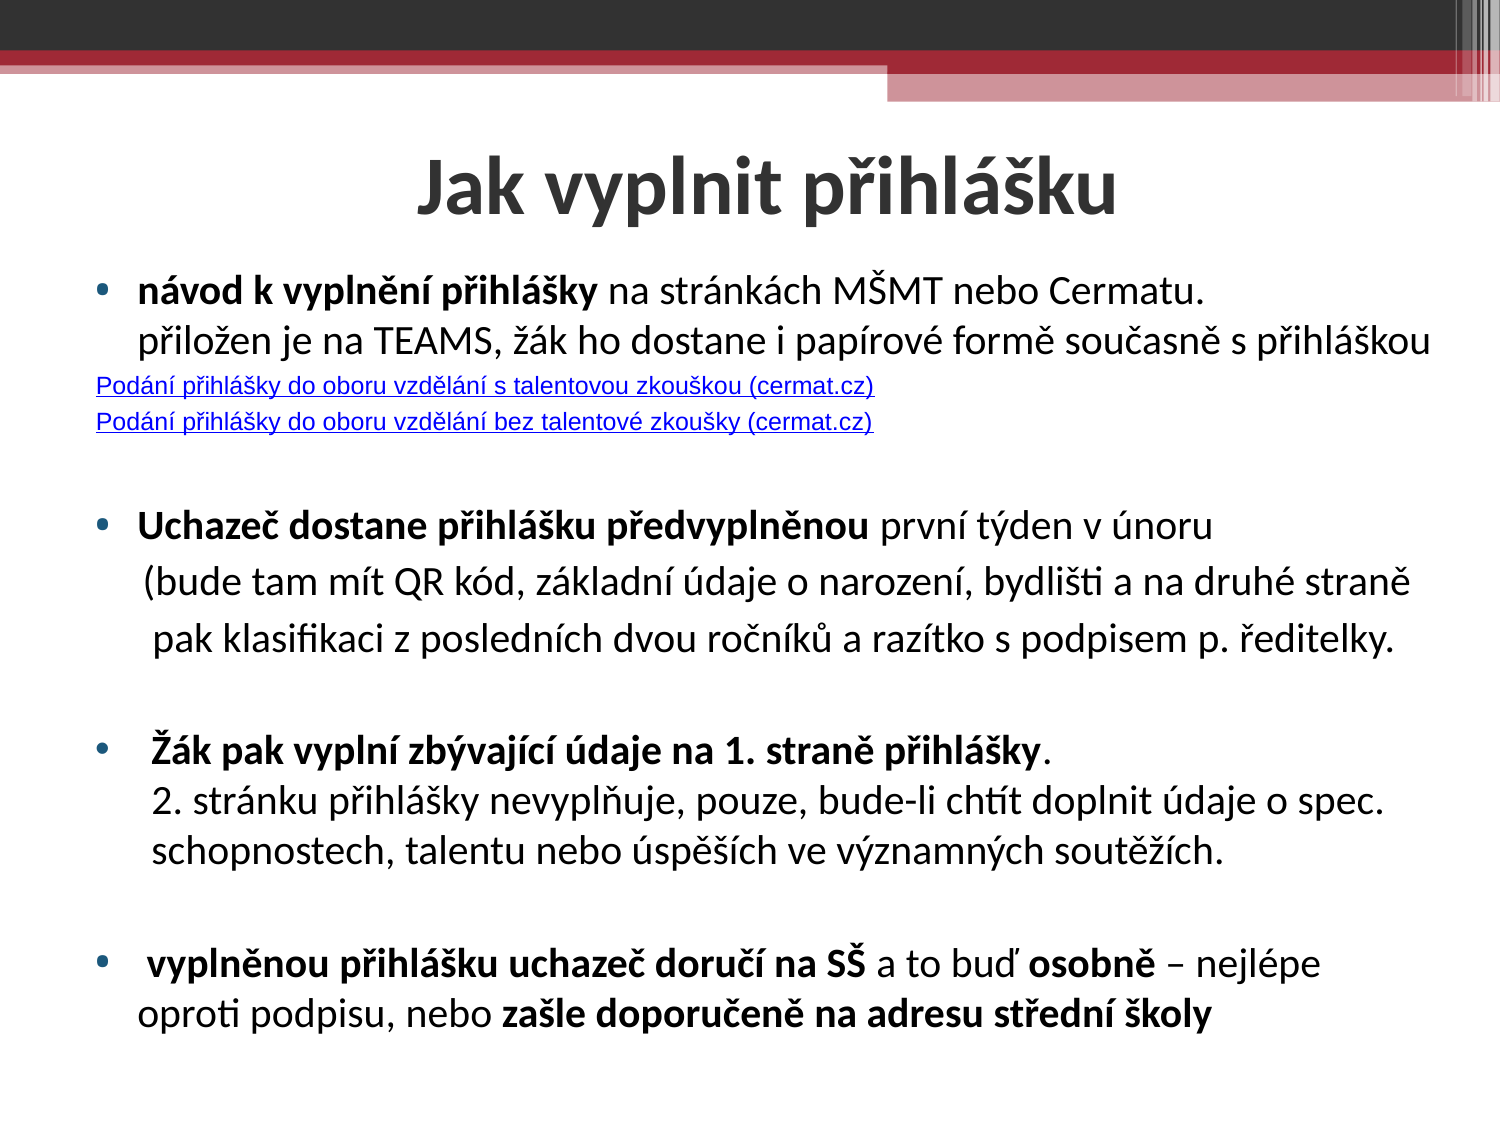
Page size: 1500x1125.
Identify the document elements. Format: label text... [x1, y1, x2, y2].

text_box Jak vyplnit přihlášku [93, 93, 1444, 255]
text_box návod k vyplnění přihlášky na stránkách MŠMT nebo Cermatu. přiložen je na TEAMS, žák ho dostane i papírové formě současně s přihláškou Podání přihlášky do oboru vzdělání s talentovou zkouškou (cermat.cz) Podání přihlášky do oboru vzdělání bez talentové zkoušky (cermat.cz) Uchazeč dostane přihlášku předvyplněnou první týden v únoru (bude tam mít QR kód, základní údaje o narození, bydlišti a na druhé straně pak klasifikaci z posledních dvou ročníků a razítko s podpisem p. ředitelky. Žák pak vyplní zbývající údaje na 1. straně přihlášky. 2. stránku přihlášky nevyplňuje, pouze, bude-li chtít doplnit údaje o spec. schopnostech, talentu nebo úspěších ve významných soutěžích. vyplněnou přihlášku uchazeč doručí na SŠ a to buď osobně – nejlépe oproti podpisu, nebo zašle doporučeně na adresu střední školy [64, 255, 1449, 1071]
